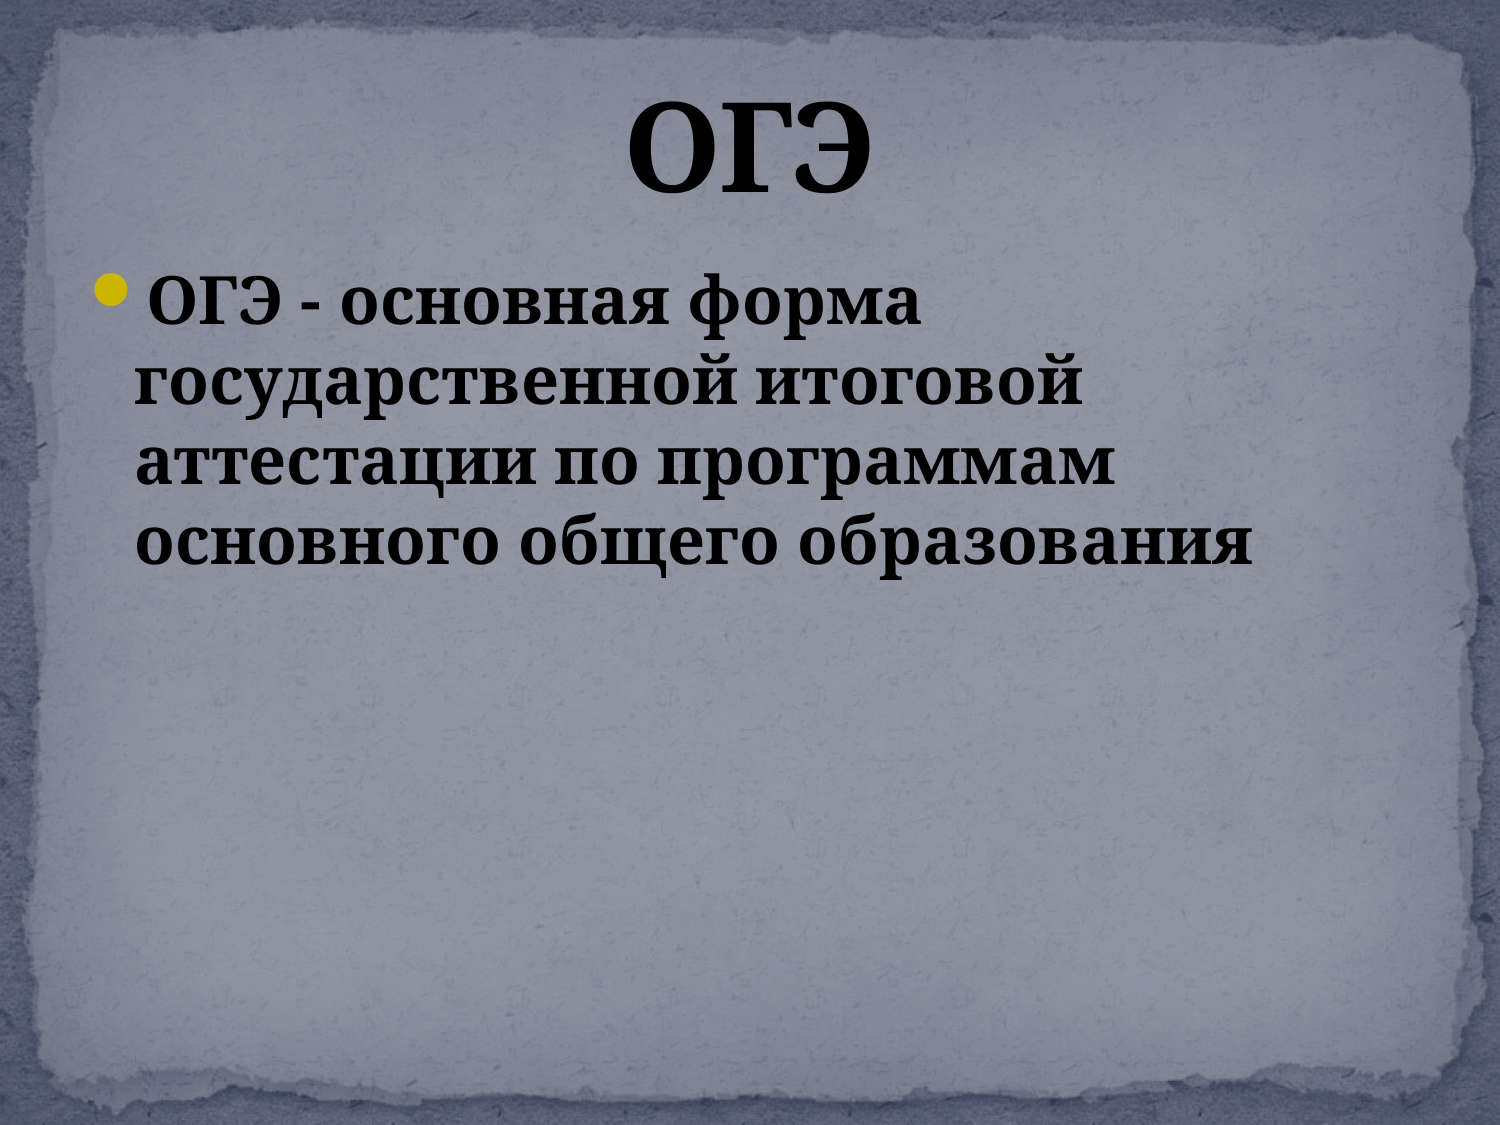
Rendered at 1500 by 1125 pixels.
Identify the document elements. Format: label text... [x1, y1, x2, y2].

list ОГЭ - основная форма государственной итоговой аттестации по программам основного общего образования [75, 249, 1425, 1000]
title ОГЭ [74, 24, 1425, 225]
